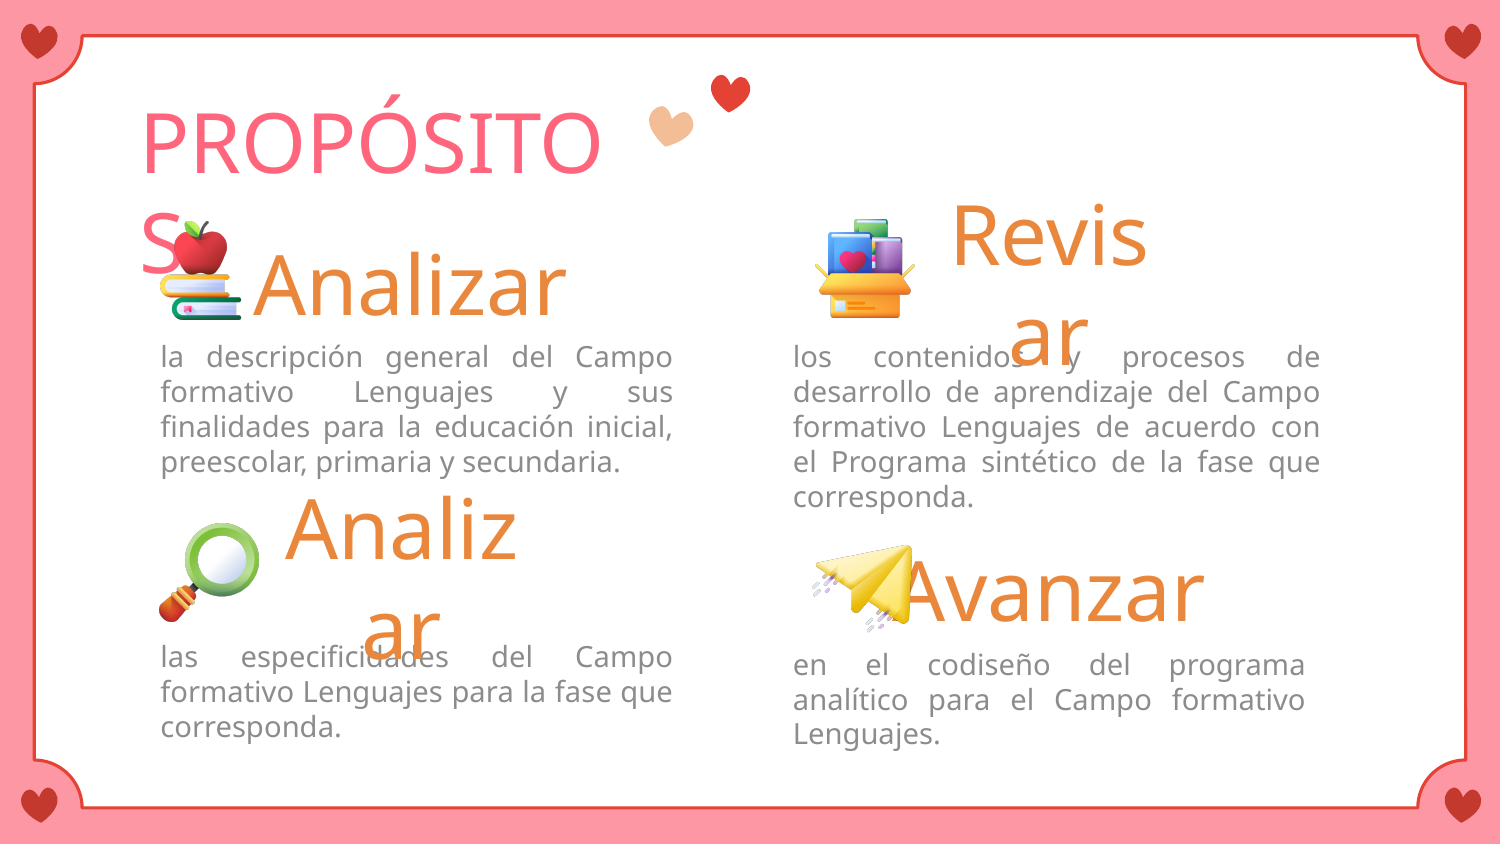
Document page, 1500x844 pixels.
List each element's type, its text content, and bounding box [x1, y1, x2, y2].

picture [150, 220, 251, 321]
text_box Avanzar [862, 534, 1237, 643]
picture [815, 219, 915, 319]
text_box [649, 106, 694, 147]
text_box Analizar [249, 521, 554, 631]
subtitle las especificidades del Campo formativo Lenguajes para la fase que corresponda. [145, 623, 689, 767]
subtitle en el codiseño del programa analítico para el Campo formativo Lenguajes. [777, 631, 1322, 734]
text_box Analizar [223, 227, 599, 337]
text_box [710, 74, 751, 113]
picture [812, 538, 912, 639]
subtitle la descripción general del Campo formativo Lenguajes y sus finalidades para la educación inicial, preescolar, primaria y secundaria. [145, 323, 689, 493]
subtitle los contenidos y procesos de desarrollo de aprendizaje del Campo formativo Lenguajes de acuerdo con el Programa sintético de la fase que corresponda. [777, 323, 1337, 493]
picture [158, 522, 259, 623]
text_box Revisar [925, 227, 1174, 337]
title PROPÓSITOS [124, 74, 628, 305]
